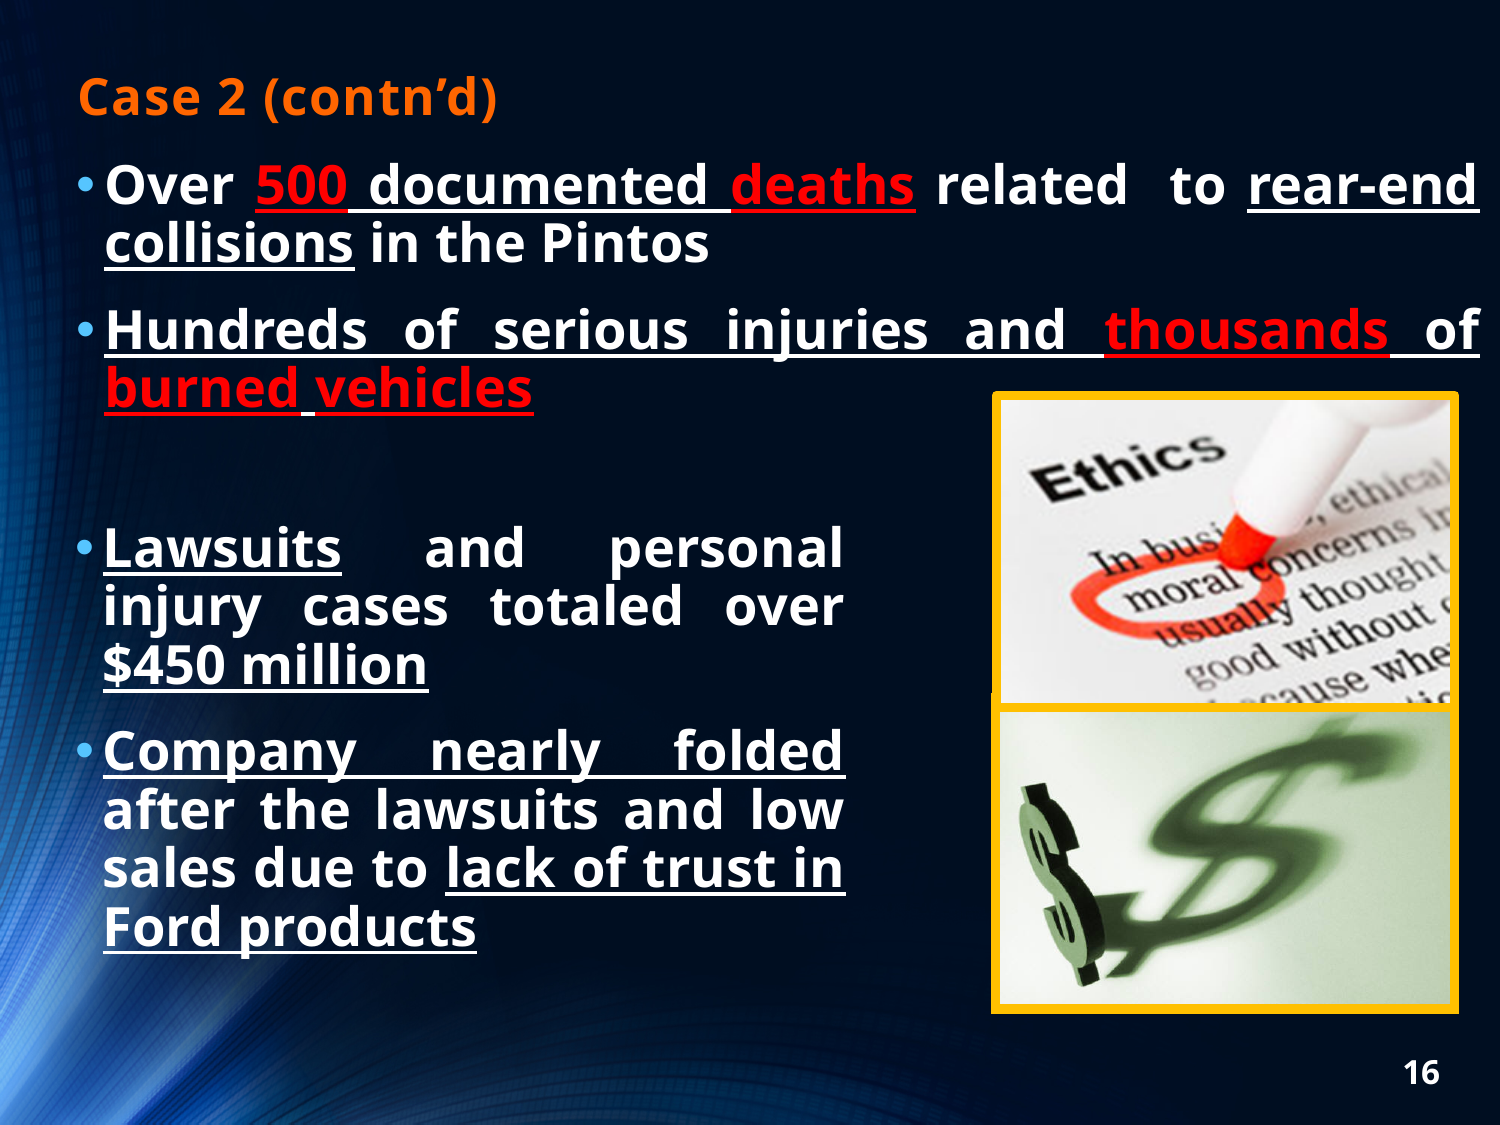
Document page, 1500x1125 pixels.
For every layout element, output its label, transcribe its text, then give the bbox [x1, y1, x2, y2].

slide_number 16 [1352, 1051, 1456, 1097]
picture [0, 0, 1500, 1125]
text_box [999, 399, 1450, 1005]
text_box Lawsuits and personal injury cases totaled over $450 million Company nearly folded after the lawsuits and low sales due to lack of trust in Ford products [60, 513, 861, 966]
list Over 500 documented deaths related to rear-end collisions in the Pintos Hundreds of serious injuries and thousands of burned vehicles [61, 149, 1495, 463]
title Case 2 (contn’d) [62, 21, 538, 134]
